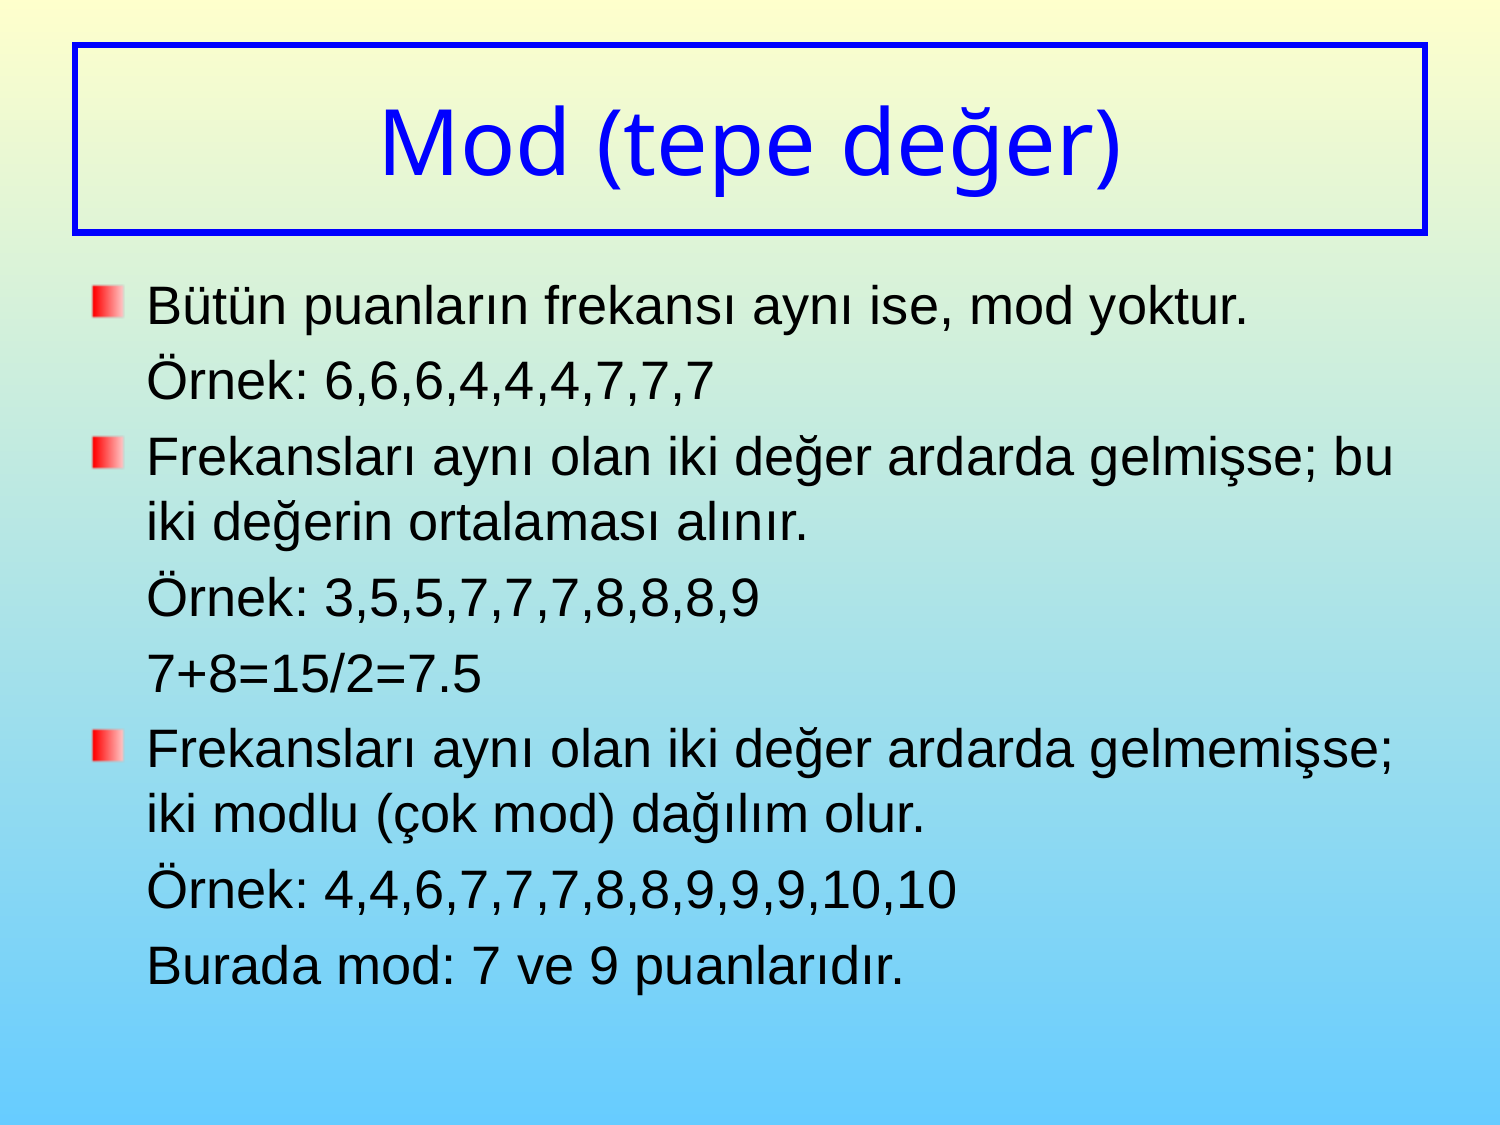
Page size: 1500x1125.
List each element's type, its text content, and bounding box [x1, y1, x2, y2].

picture [90, 434, 128, 473]
title Mod (tepe değer) [72, 42, 1428, 236]
list Bütün puanların frekansı aynı ise, mod yoktur. Örnek: 6,6,6,4,4,4,7,7,7 Frekansları aynı olan iki değer ardarda gelmişse; bu iki değerin ortalaması alınır. Örnek: 3,5,5,7,7,7,8,8,8,9 7+8=15/2=7.5 Frekansları aynı olan iki değer ardarda gelmemişse; iki modlu (çok mod) dağılım olur. Örnek: 4,4,6,7,7,7,8,8,9,9,9,10,10 Burada mod: 7 ve 9 puanlarıdır. [75, 262, 1425, 1005]
picture [90, 727, 128, 766]
picture [90, 283, 128, 322]
